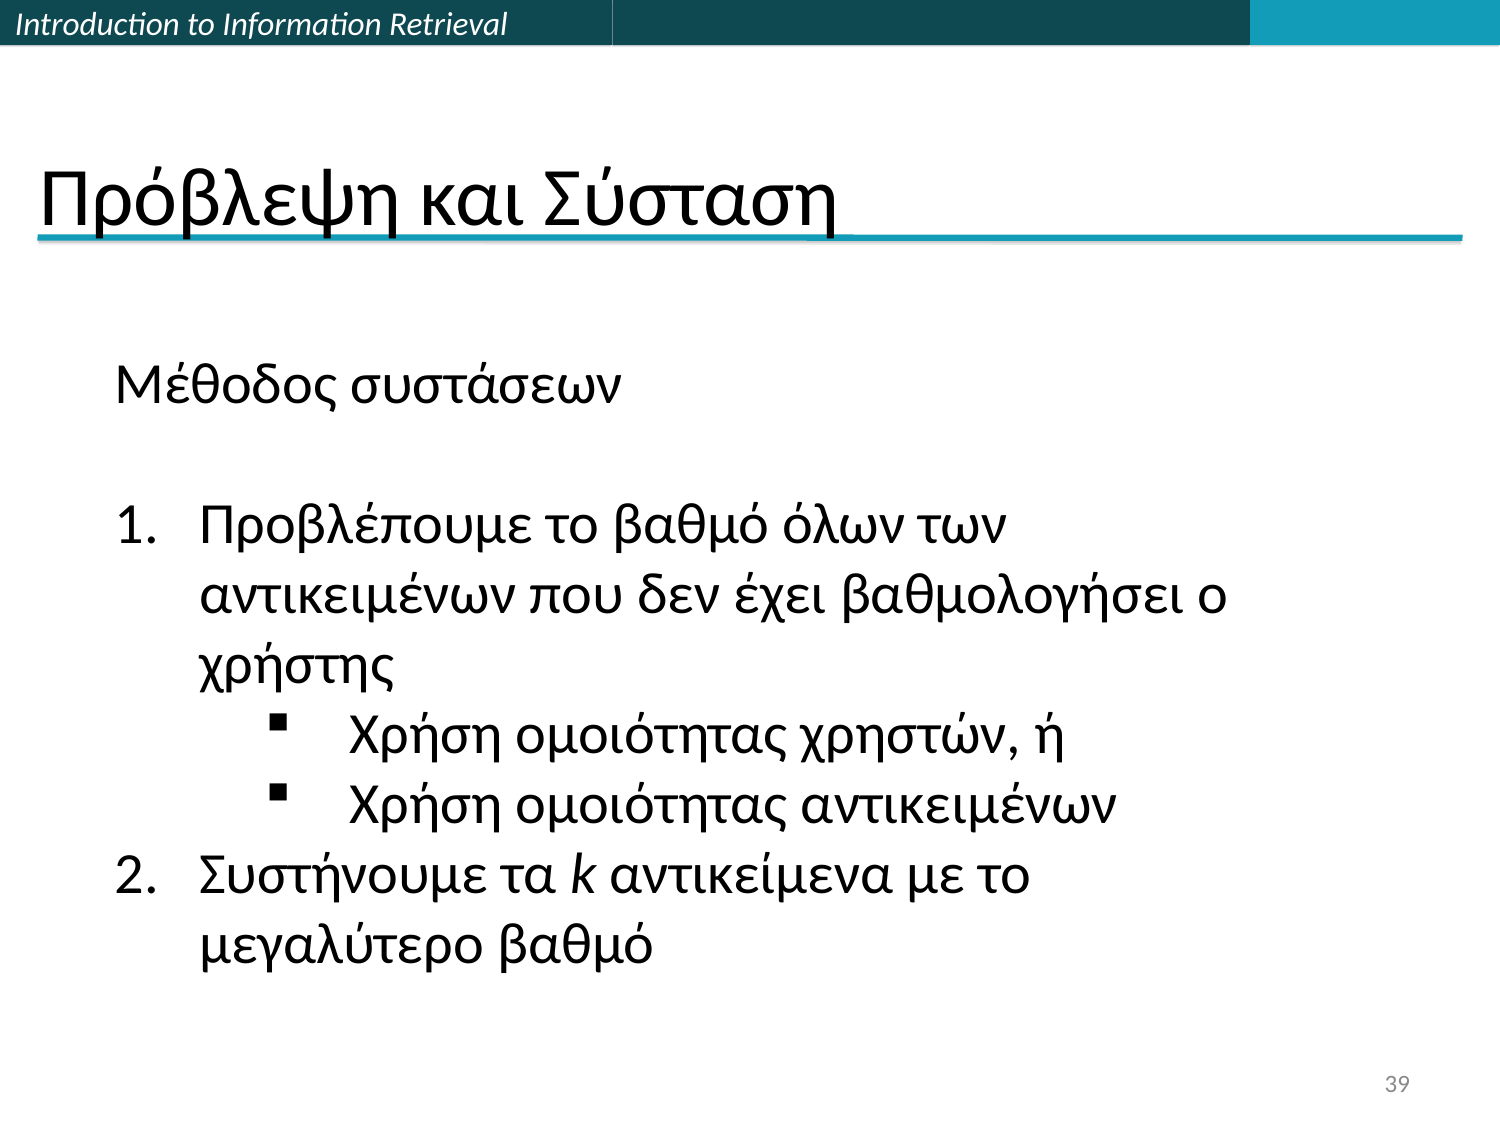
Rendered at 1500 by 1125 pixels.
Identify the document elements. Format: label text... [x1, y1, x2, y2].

text_box Μέθοδος συστάσεων Προβλέπουμε το βαθμό όλων των αντικειμένων που δεν έχει βαθμολογήσει ο χρήστης Χρήση ομοιότητας χρηστών, ή Χρήση ομοιότητας αντικειμένων Συστήνουμε τα k αντικείμενα με το μεγαλύτερο βαθμό [99, 337, 1338, 983]
title Πρόβλεψη και Σύσταση [24, 44, 1426, 251]
slide_number 39 [1074, 1062, 1425, 1103]
